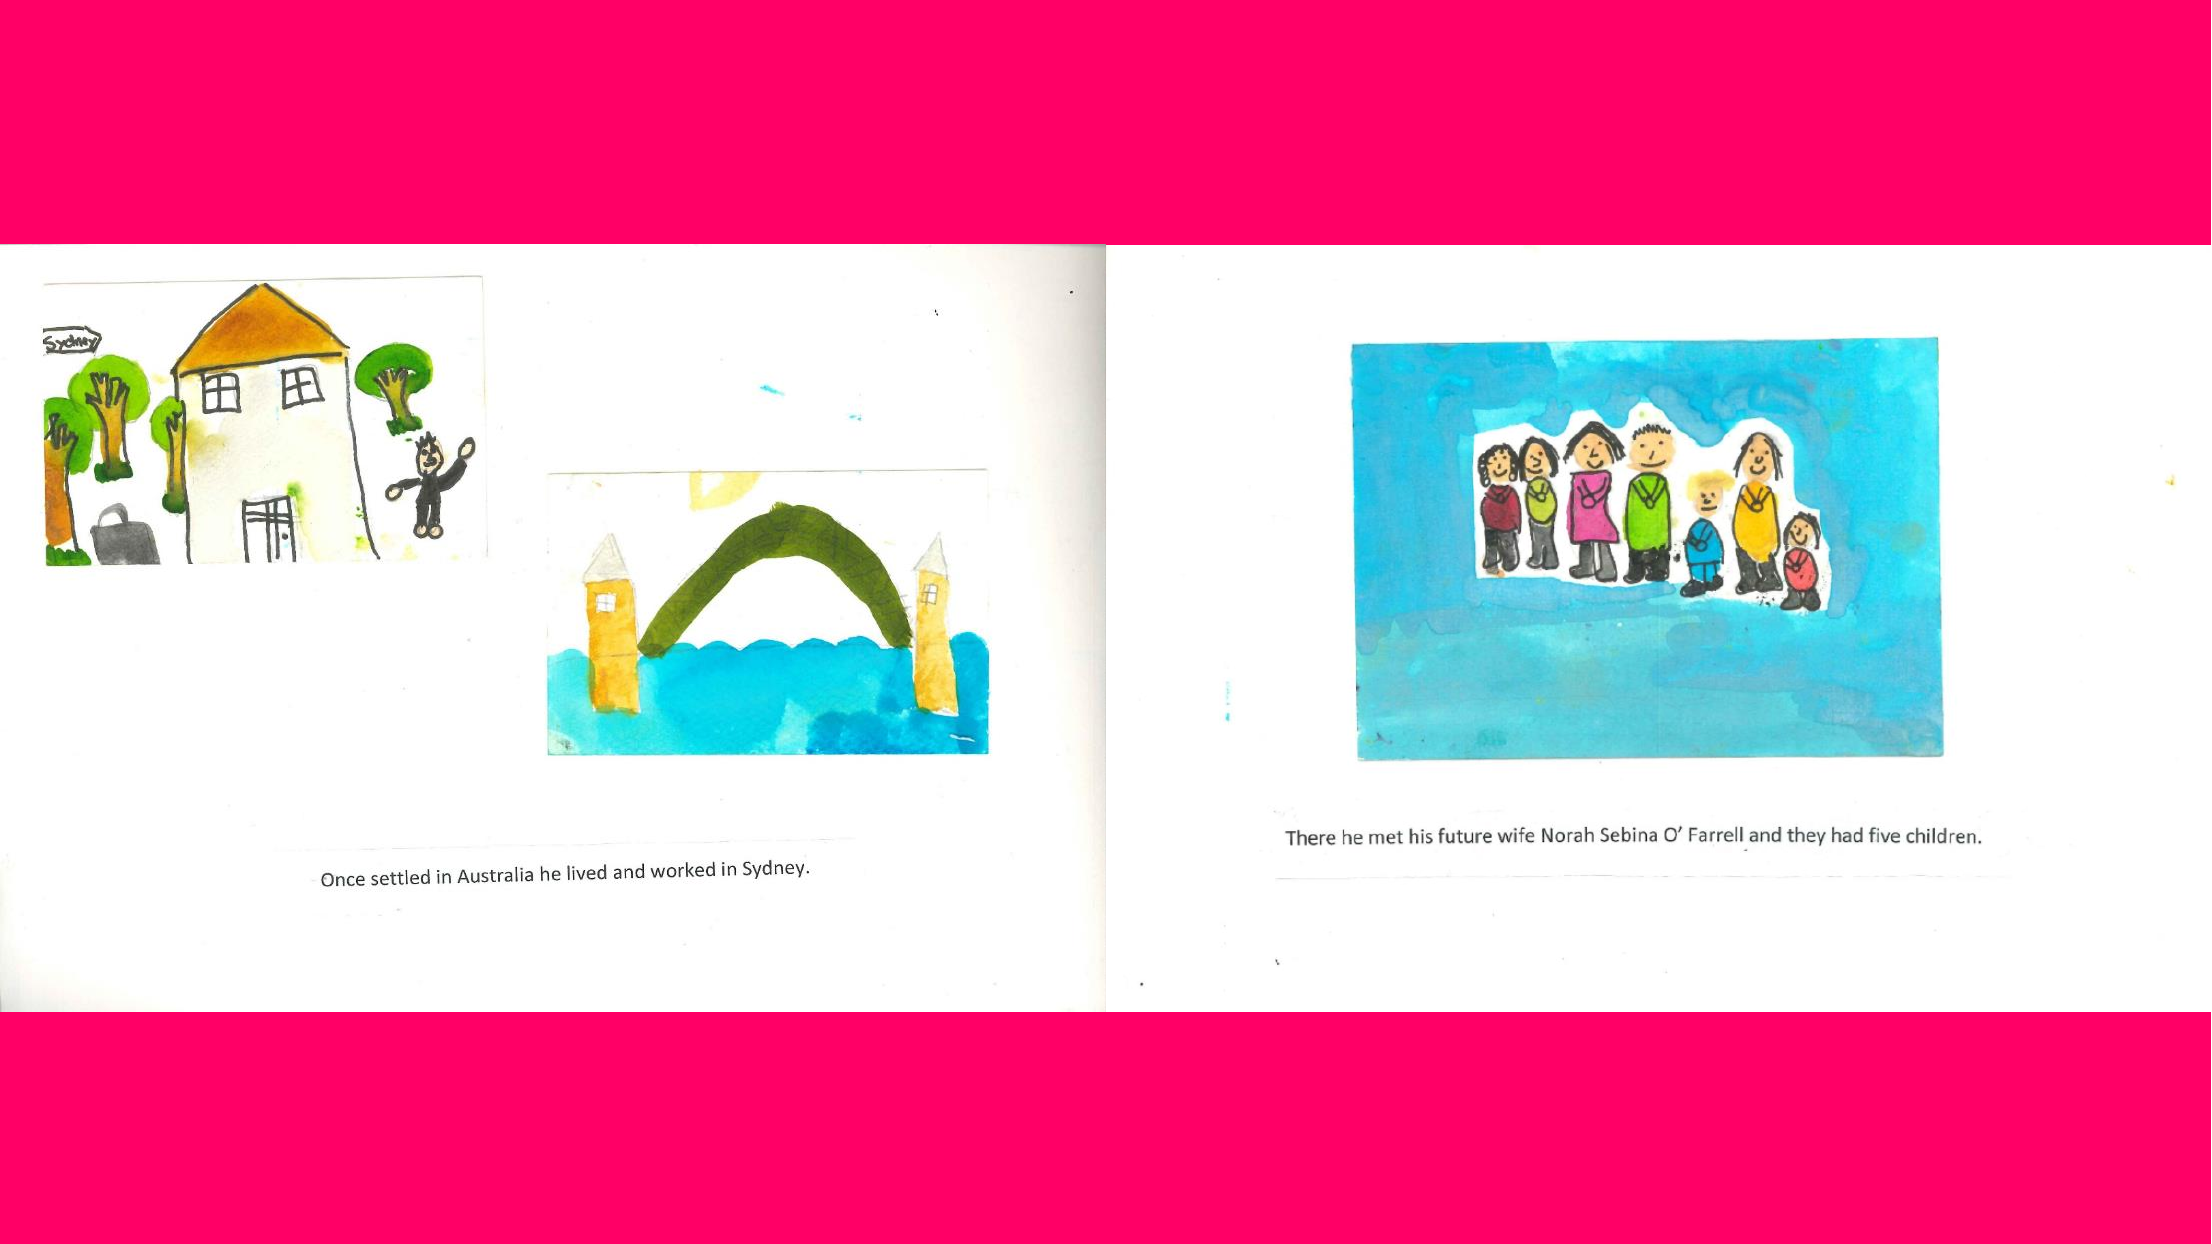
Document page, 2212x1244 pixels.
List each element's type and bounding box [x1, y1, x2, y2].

picture [0, 243, 2212, 1012]
